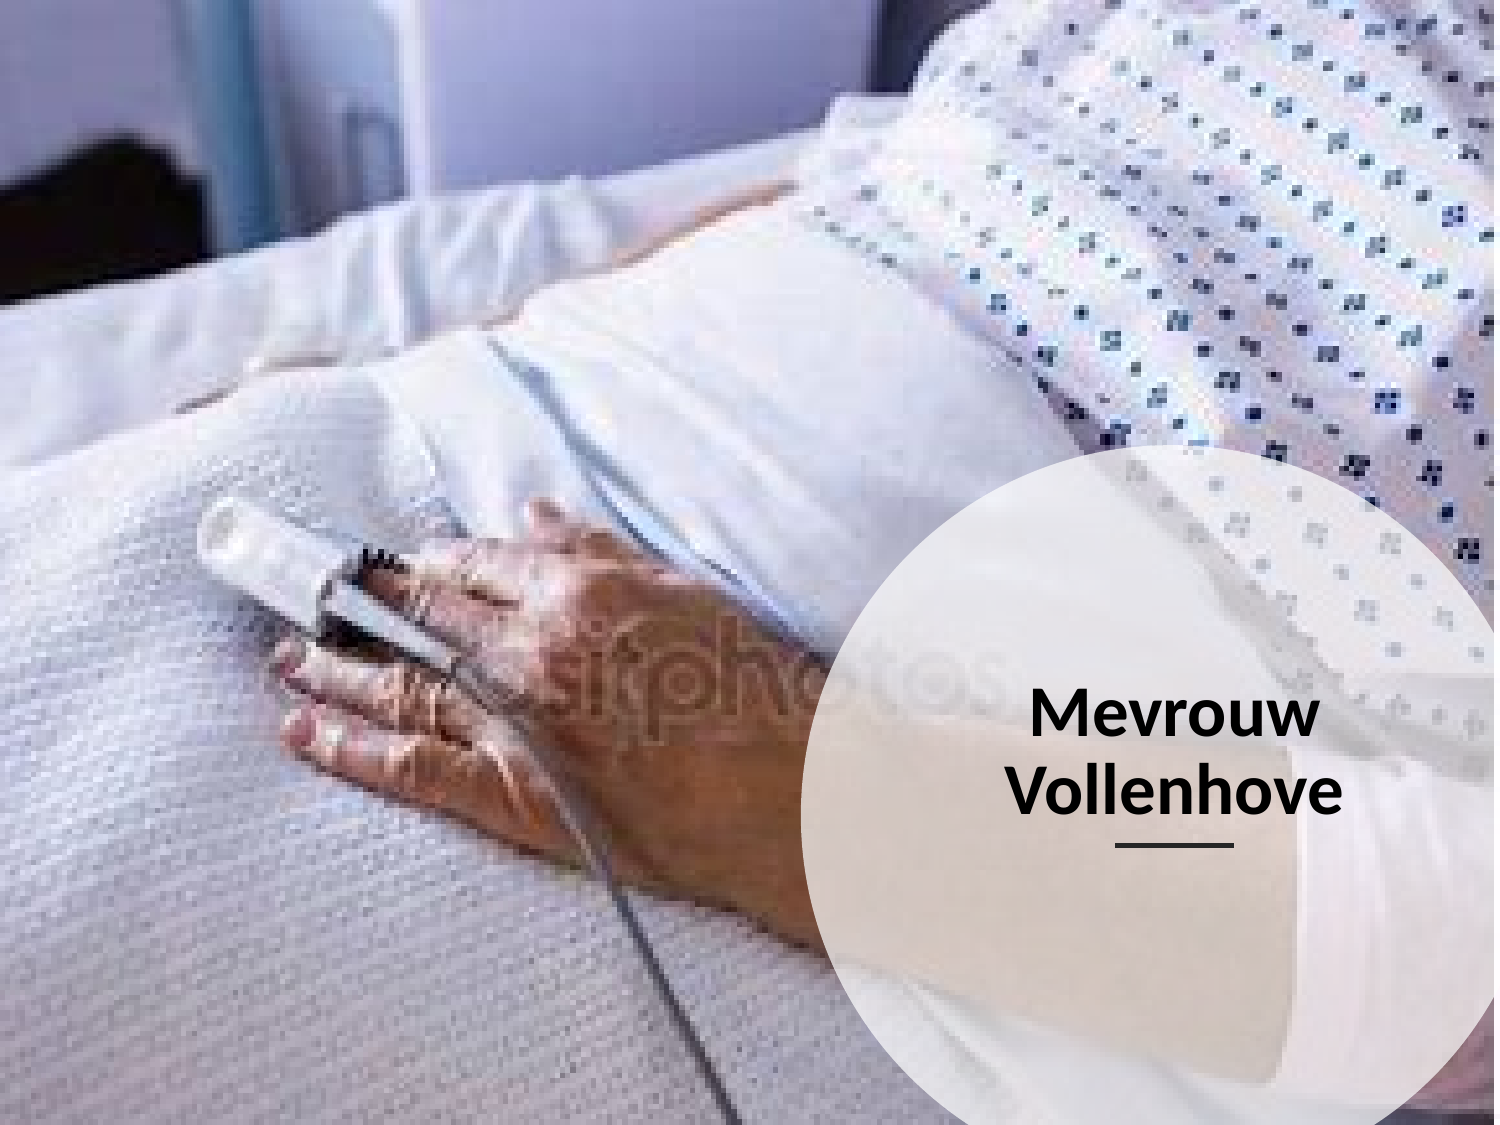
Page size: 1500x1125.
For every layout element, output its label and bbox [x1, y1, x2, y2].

list [0, 0, 1500, 1125]
